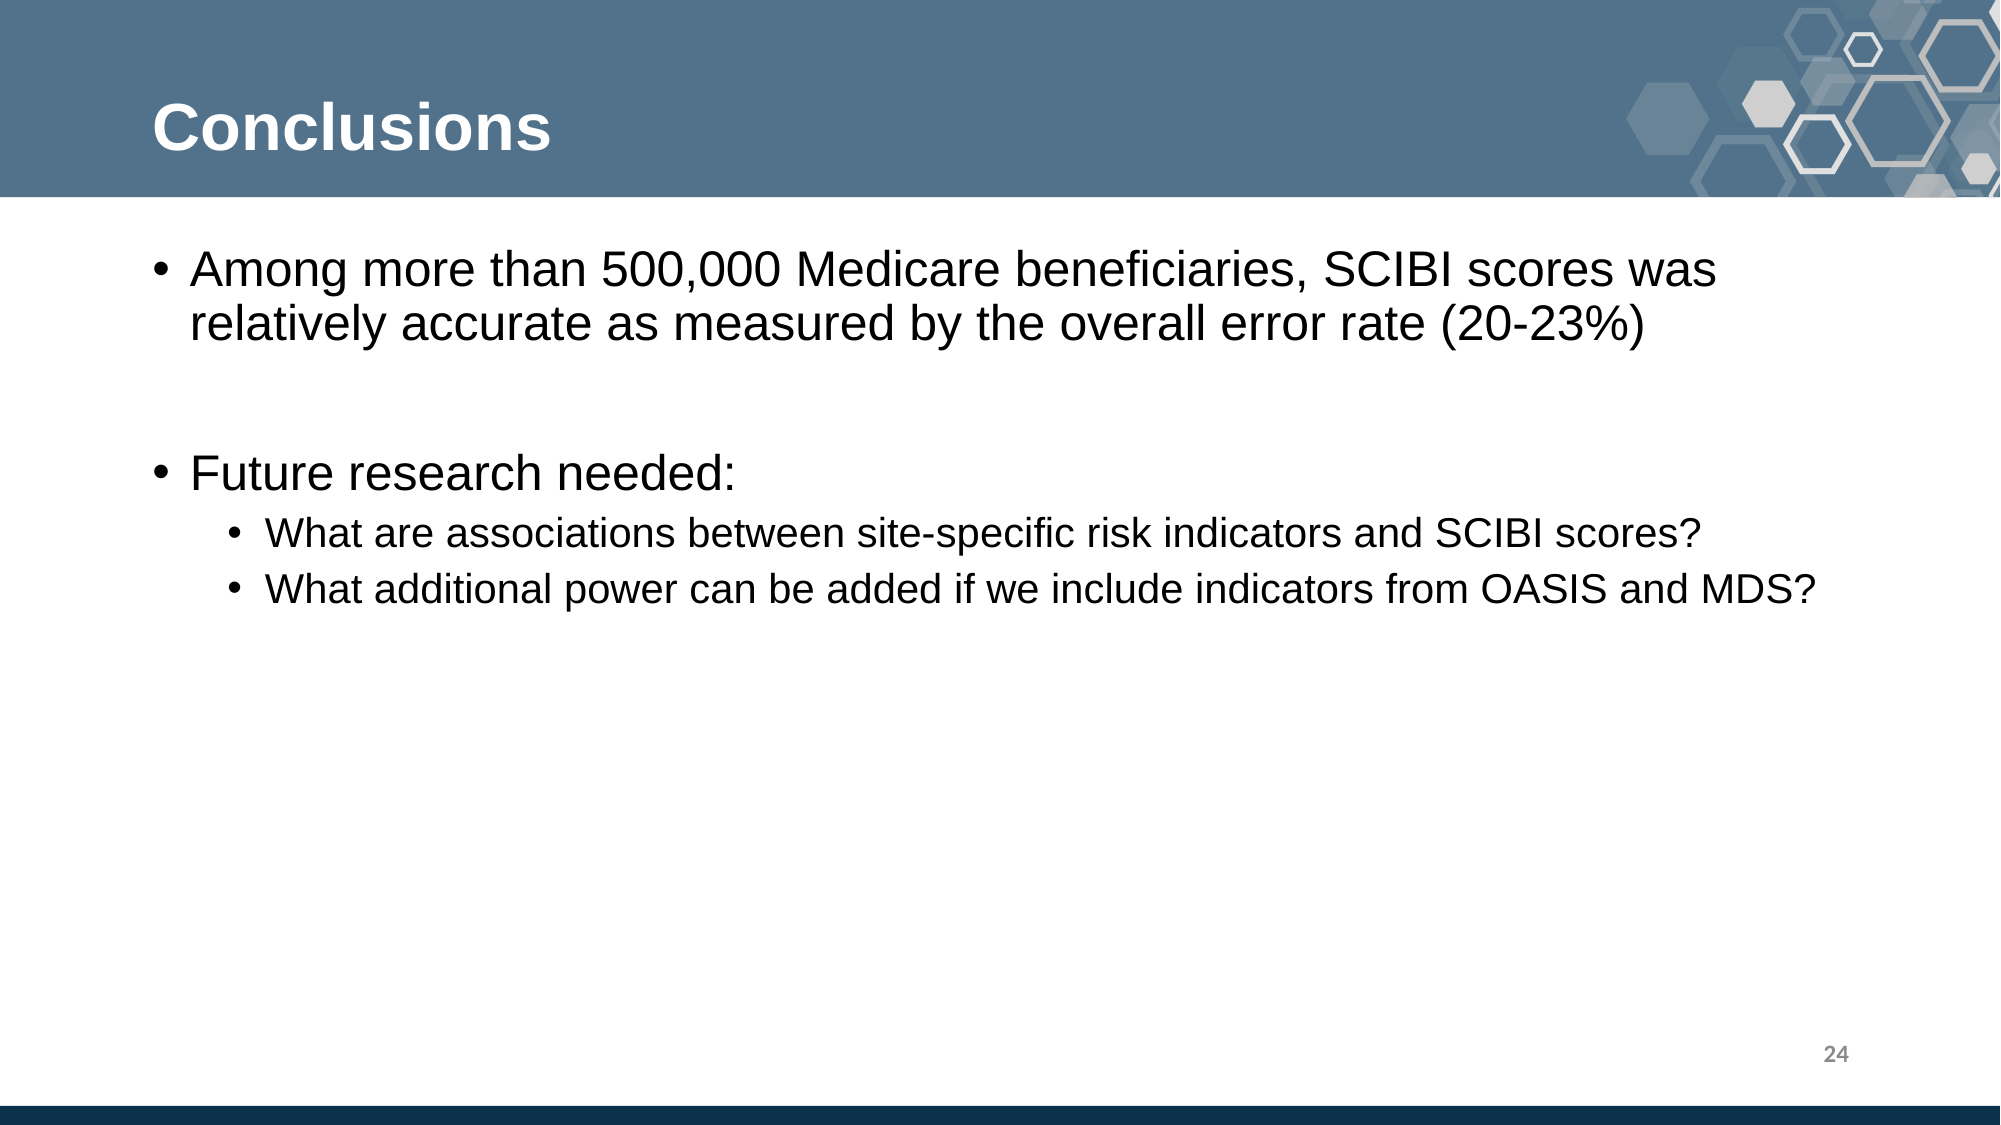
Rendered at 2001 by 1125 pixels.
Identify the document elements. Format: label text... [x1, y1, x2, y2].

list Among more than 500,000 Medicare beneficiaries, SCIBI scores was relatively accurate as measured by the overall error rate (20-23%) Future research needed: What are associations between site-specific risk indicators and SCIBI scores? What additional power can be added if we include indicators from OASIS and MDS? [137, 236, 1863, 993]
title Conclusions [137, 59, 1615, 198]
picture [1626, 0, 2000, 198]
